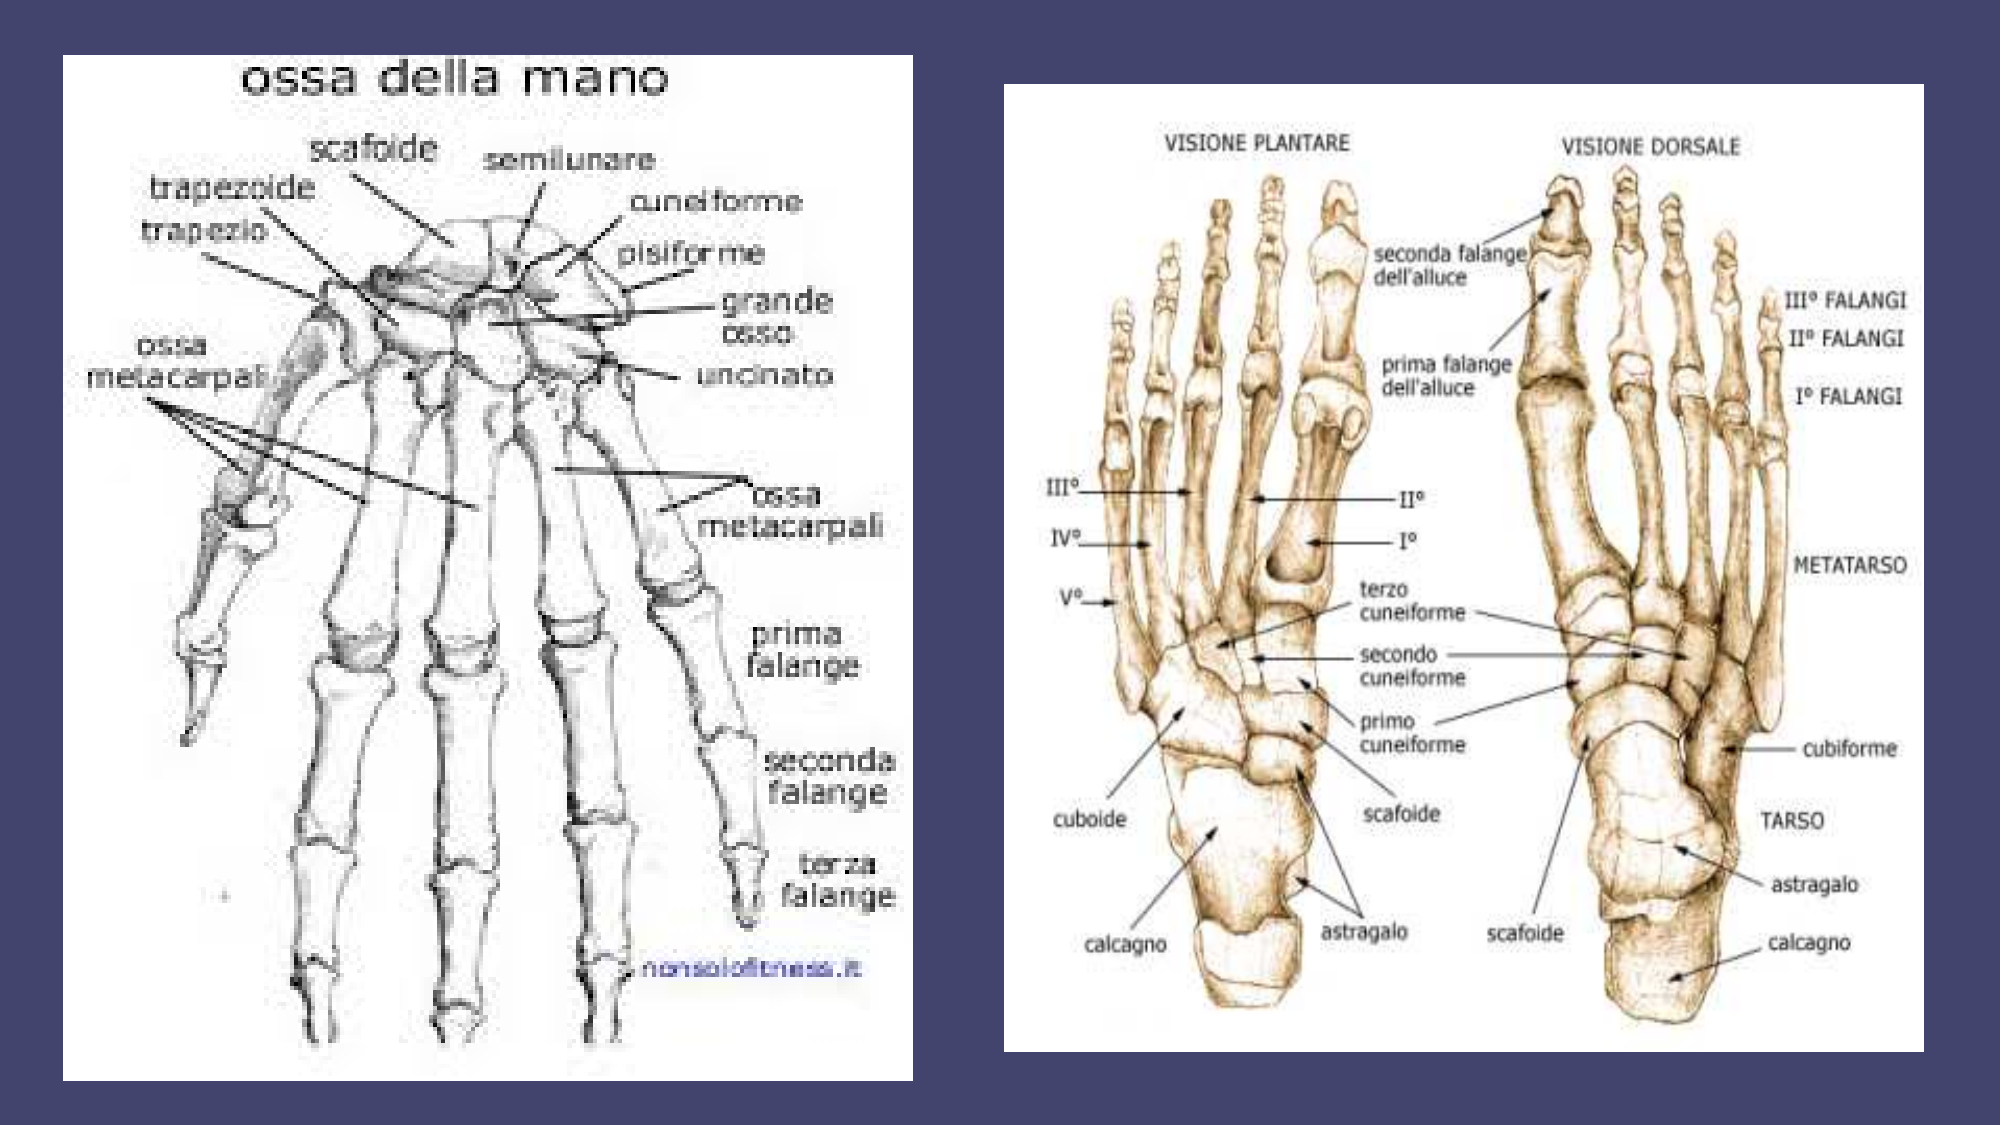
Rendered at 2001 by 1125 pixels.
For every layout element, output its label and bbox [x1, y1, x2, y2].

picture [1004, 84, 1924, 1052]
picture [63, 55, 913, 1081]
